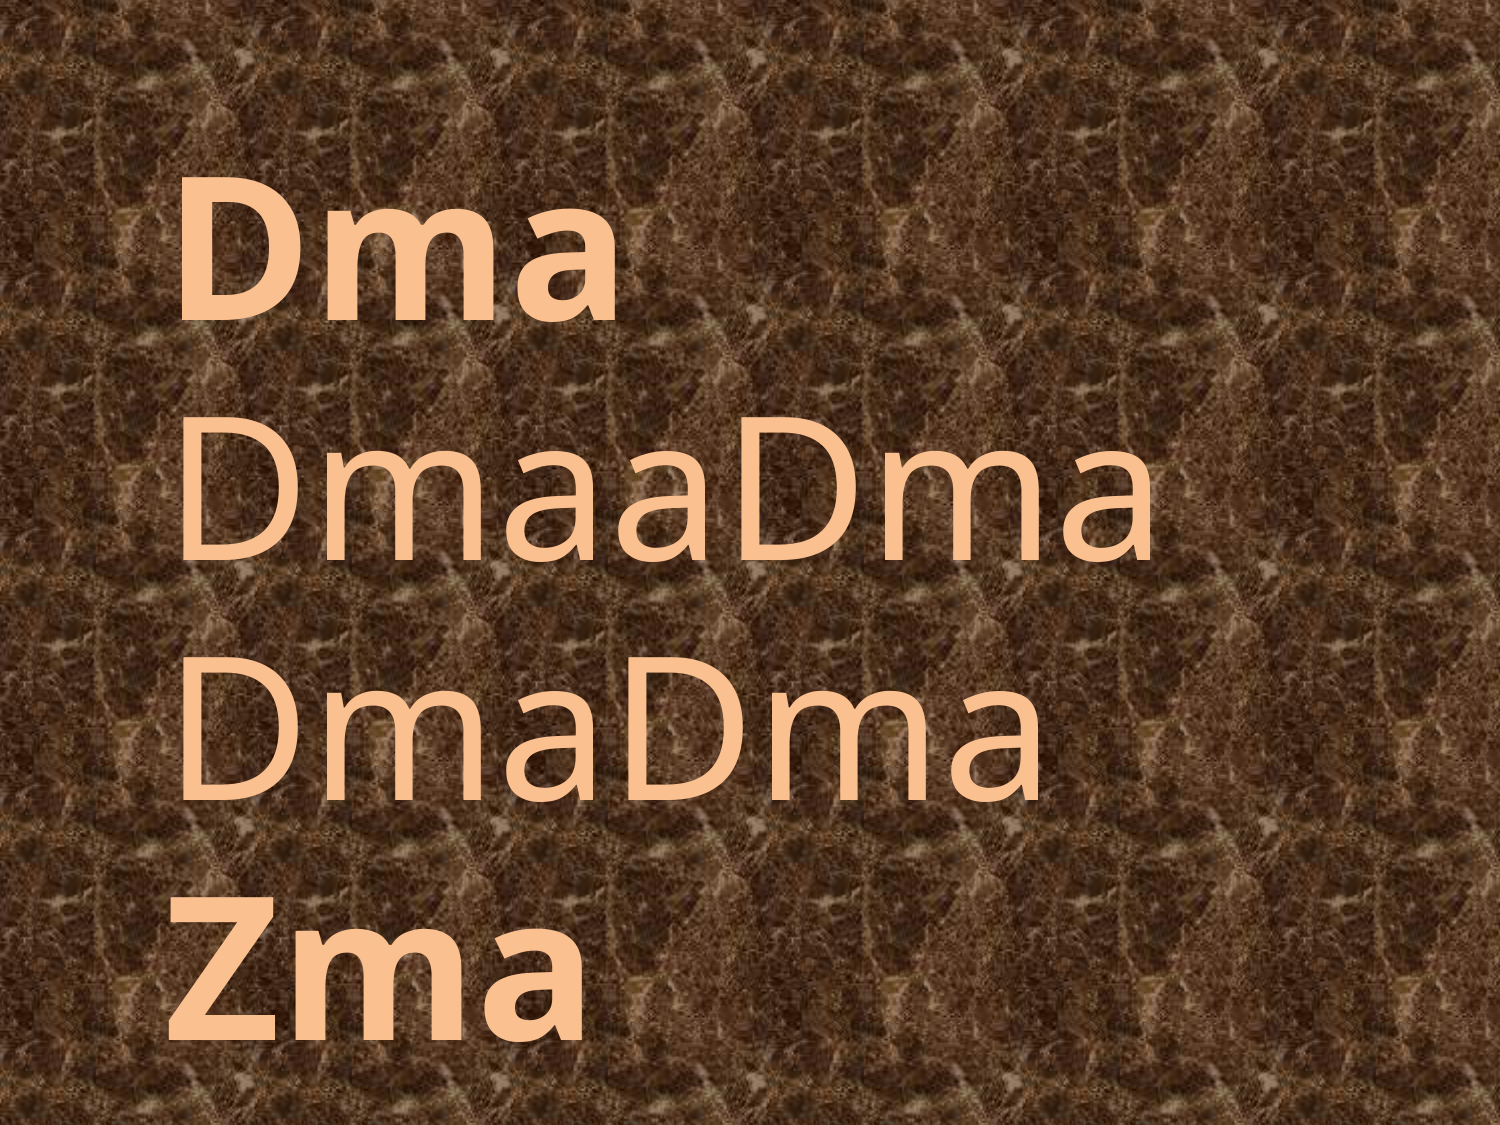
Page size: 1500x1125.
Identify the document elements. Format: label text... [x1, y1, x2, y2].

text_box Dma DmaaDma DmaDma Zma ZmaaZma ZmaZma cama camaacama camacama jama jamaajama jamajama [149, 112, 1263, 1125]
picture [0, 0, 1500, 1125]
